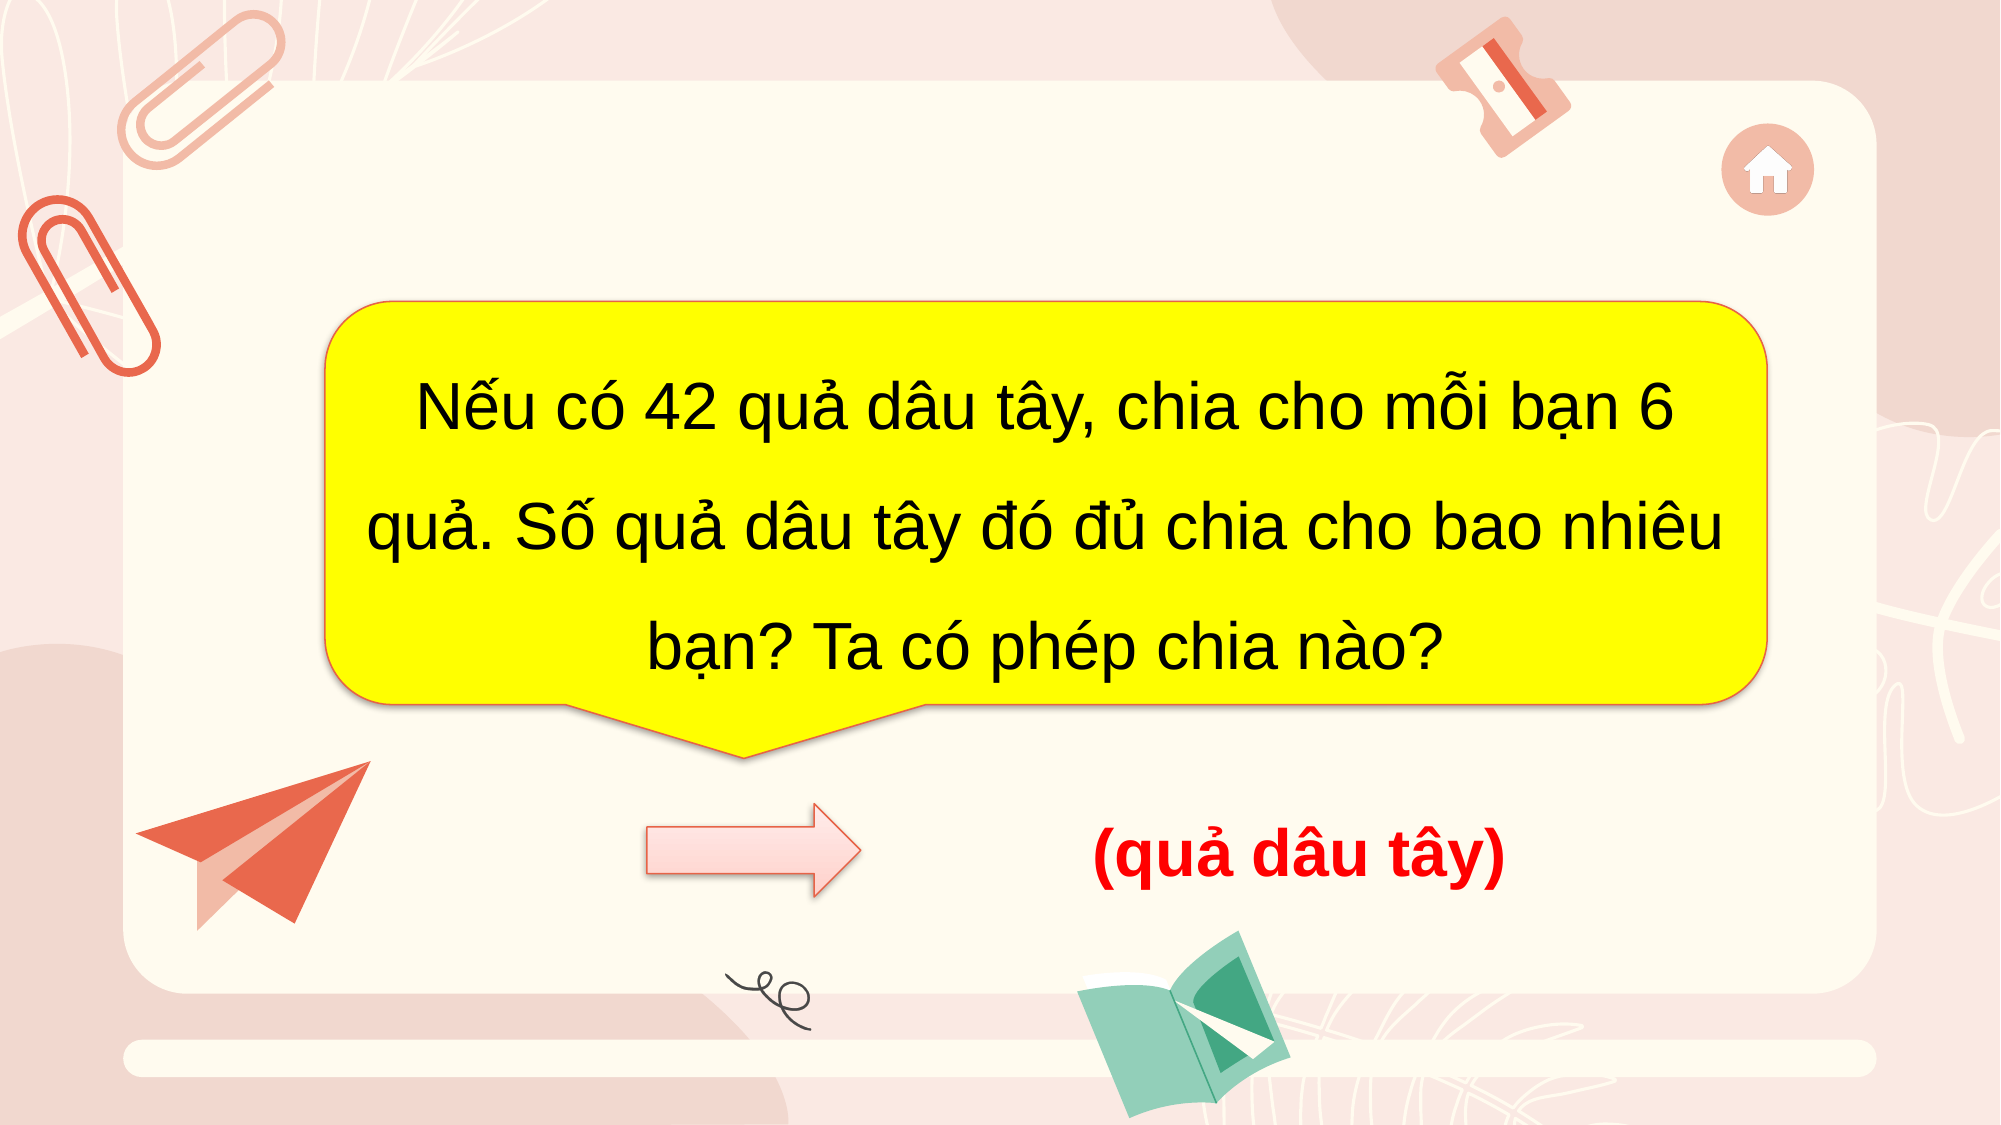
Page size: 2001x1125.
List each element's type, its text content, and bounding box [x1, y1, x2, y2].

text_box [1434, 16, 1573, 159]
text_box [11, 9, 290, 378]
picture [719, 966, 819, 1031]
text_box Nếu có 42 quả dâu tây, chia cho mỗi bạn 6 quả. Số quả dâu tây đó đủ chia cho bao nhiêu bạn? Ta có phép chia nào? [324, 300, 1768, 760]
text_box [1074, 916, 1289, 1125]
text_box [1721, 123, 1815, 216]
picture [1743, 145, 1792, 194]
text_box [135, 760, 372, 932]
text_box [646, 802, 862, 898]
